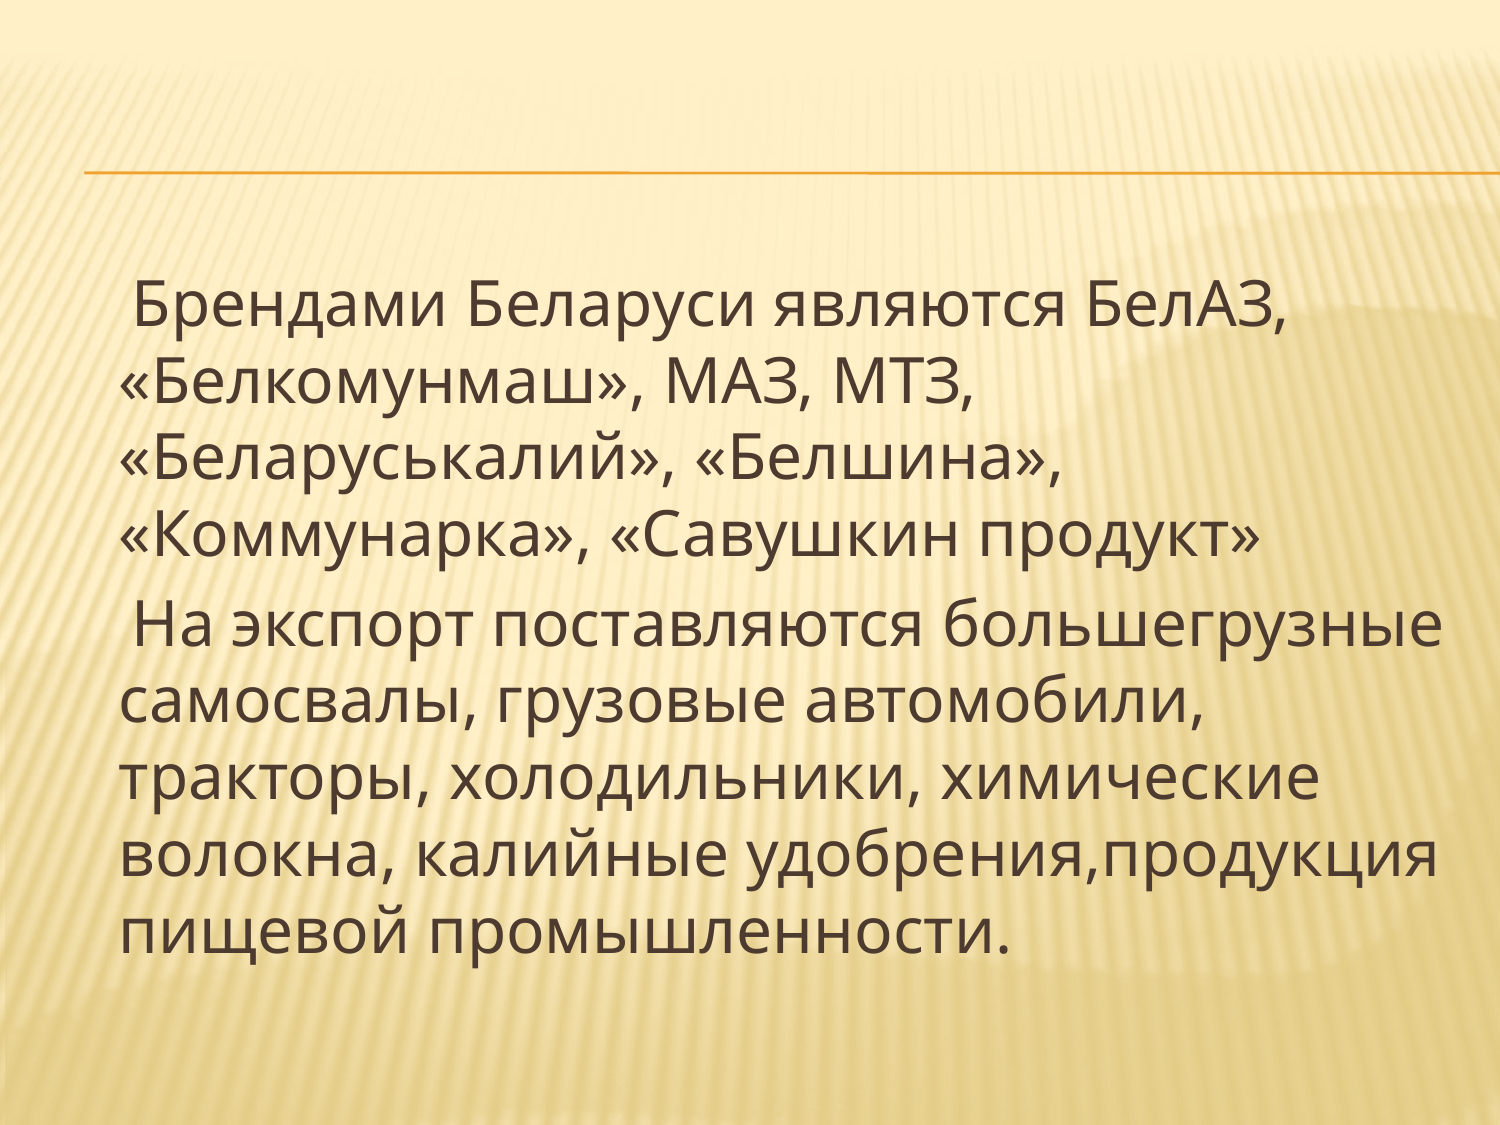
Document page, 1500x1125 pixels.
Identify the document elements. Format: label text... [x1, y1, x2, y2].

list Брендами Беларуси являются БелАЗ, «Белкомунмаш», МАЗ, МТЗ, «Беларуськалий», «Белшина», «Коммунарка», «Савушкин продукт» На экспорт поставляются большегрузные самосвалы, грузовые автомобили, тракторы, холодильники, химические волокна, калийные удобрения,продукция пищевой промышленности. [50, 254, 1475, 998]
